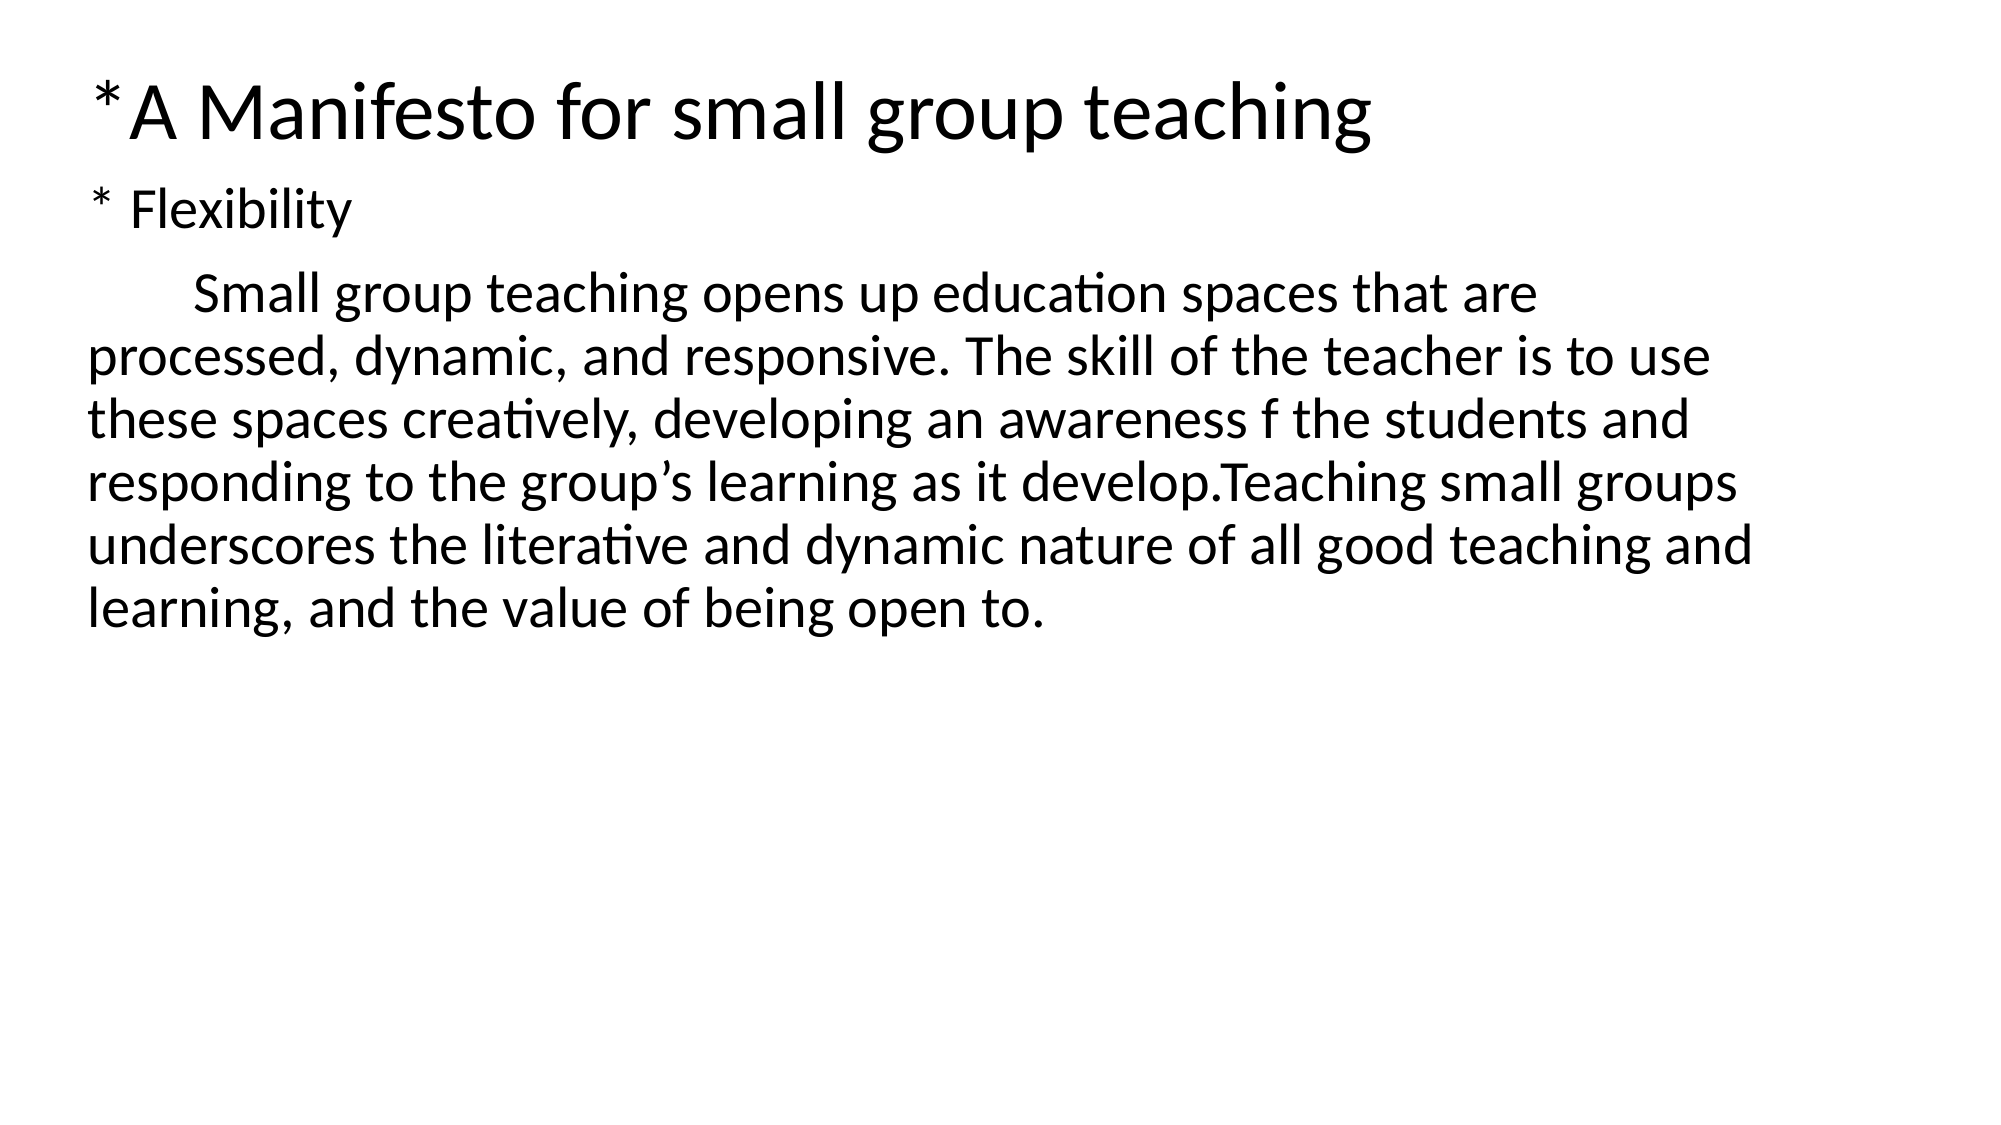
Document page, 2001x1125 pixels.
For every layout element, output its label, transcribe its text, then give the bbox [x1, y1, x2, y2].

list *A Manifesto for small group teaching * Flexibility Small group teaching opens up education spaces that are processed, dynamic, and responsive. The skill of the teacher is to use these spaces creatively, developing an awareness f the students and responding to the group’s learning as it develop.Teaching small groups underscores the literative and dynamic nature of all good teaching and learning, and the value of being open to. [72, 60, 1798, 775]
